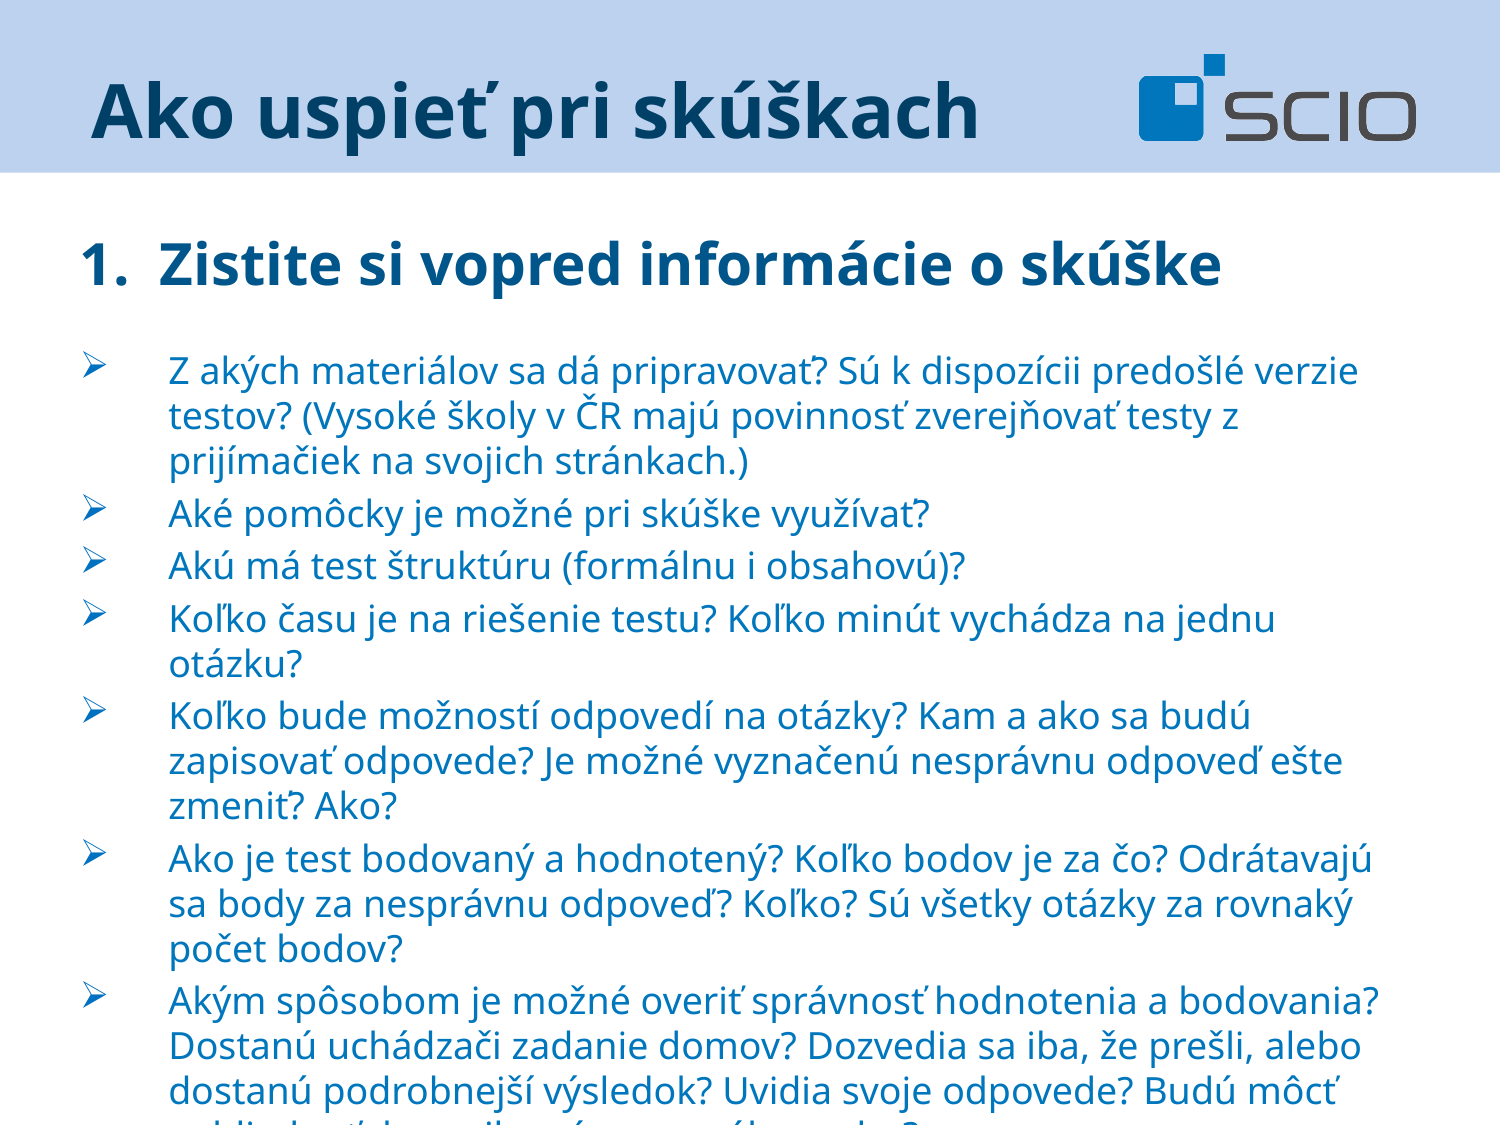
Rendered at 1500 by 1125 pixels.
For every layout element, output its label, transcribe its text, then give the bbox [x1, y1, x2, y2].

list 1. Zistite si vopred informácie o skúške Z akých materiálov sa dá pripravovať? Sú k dispozícii predošlé verzie testov? (Vysoké školy v ČR majú povinnosť zverejňovať testy z prijímačiek na svojich stránkach.) Aké pomôcky je možné pri skúške využívať? Akú má test štruktúru (formálnu i obsahovú)? Koľko času je na riešenie testu? Koľko minút vychádza na jednu otázku? Koľko bude možností odpovedí na otázky? Kam a ako sa budú zapisovať odpovede? Je možné vyznačenú nesprávnu odpoveď ešte zmeniť? Ako? Ako je test bodovaný a hodnotený? Koľko bodov je za čo? Odrátavajú sa body za nesprávnu odpoveď? Koľko? Sú všetky otázky za rovnaký počet bodov? Akým spôsobom je možné overiť správnosť hodnotenia a bodovania? Dostanú uchádzači zadanie domov? Dozvedia sa iba, že prešli, alebo dostanú podrobnejší výsledok? Uvidia svoje odpovede? Budú môcť nahliadnuť do svojho záznamového archu? [64, 219, 1416, 1057]
text_box Ako uspieť pri skúškach [76, 27, 1444, 161]
